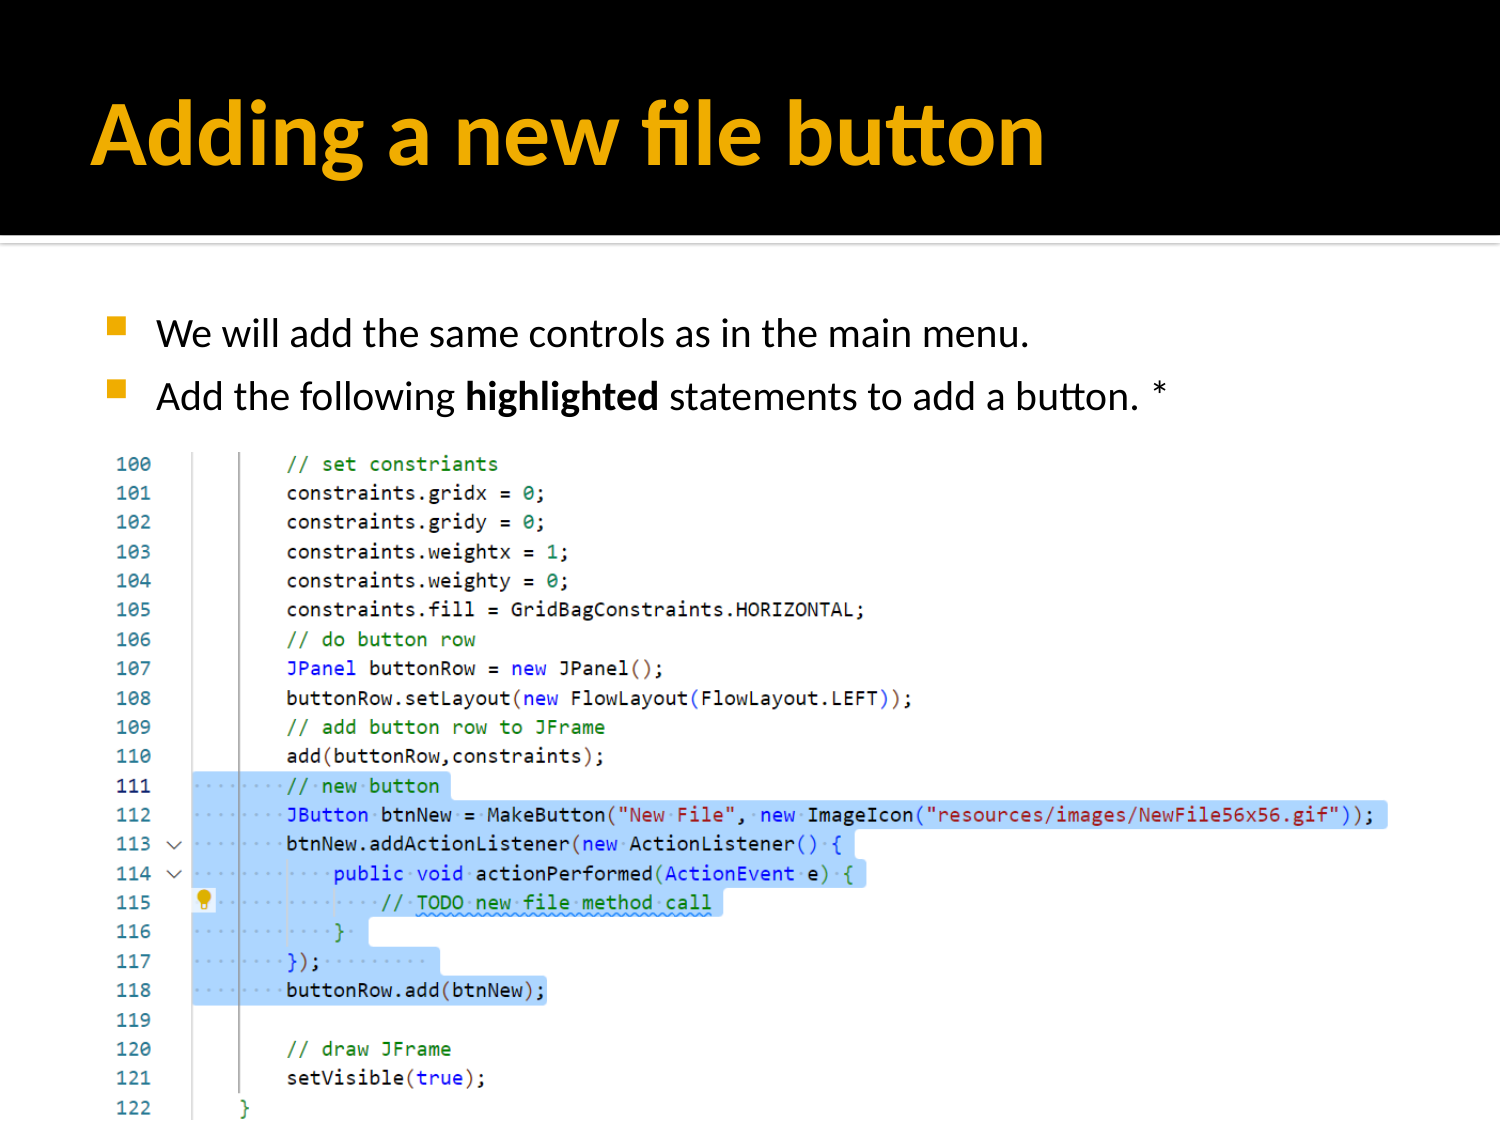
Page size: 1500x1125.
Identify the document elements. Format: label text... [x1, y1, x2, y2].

title Adding a new file button [75, 25, 1425, 231]
picture [109, 452, 1391, 1120]
list We will add the same controls as in the main menu. Add the following highlighted statements to add a button. * [75, 291, 1425, 1050]
